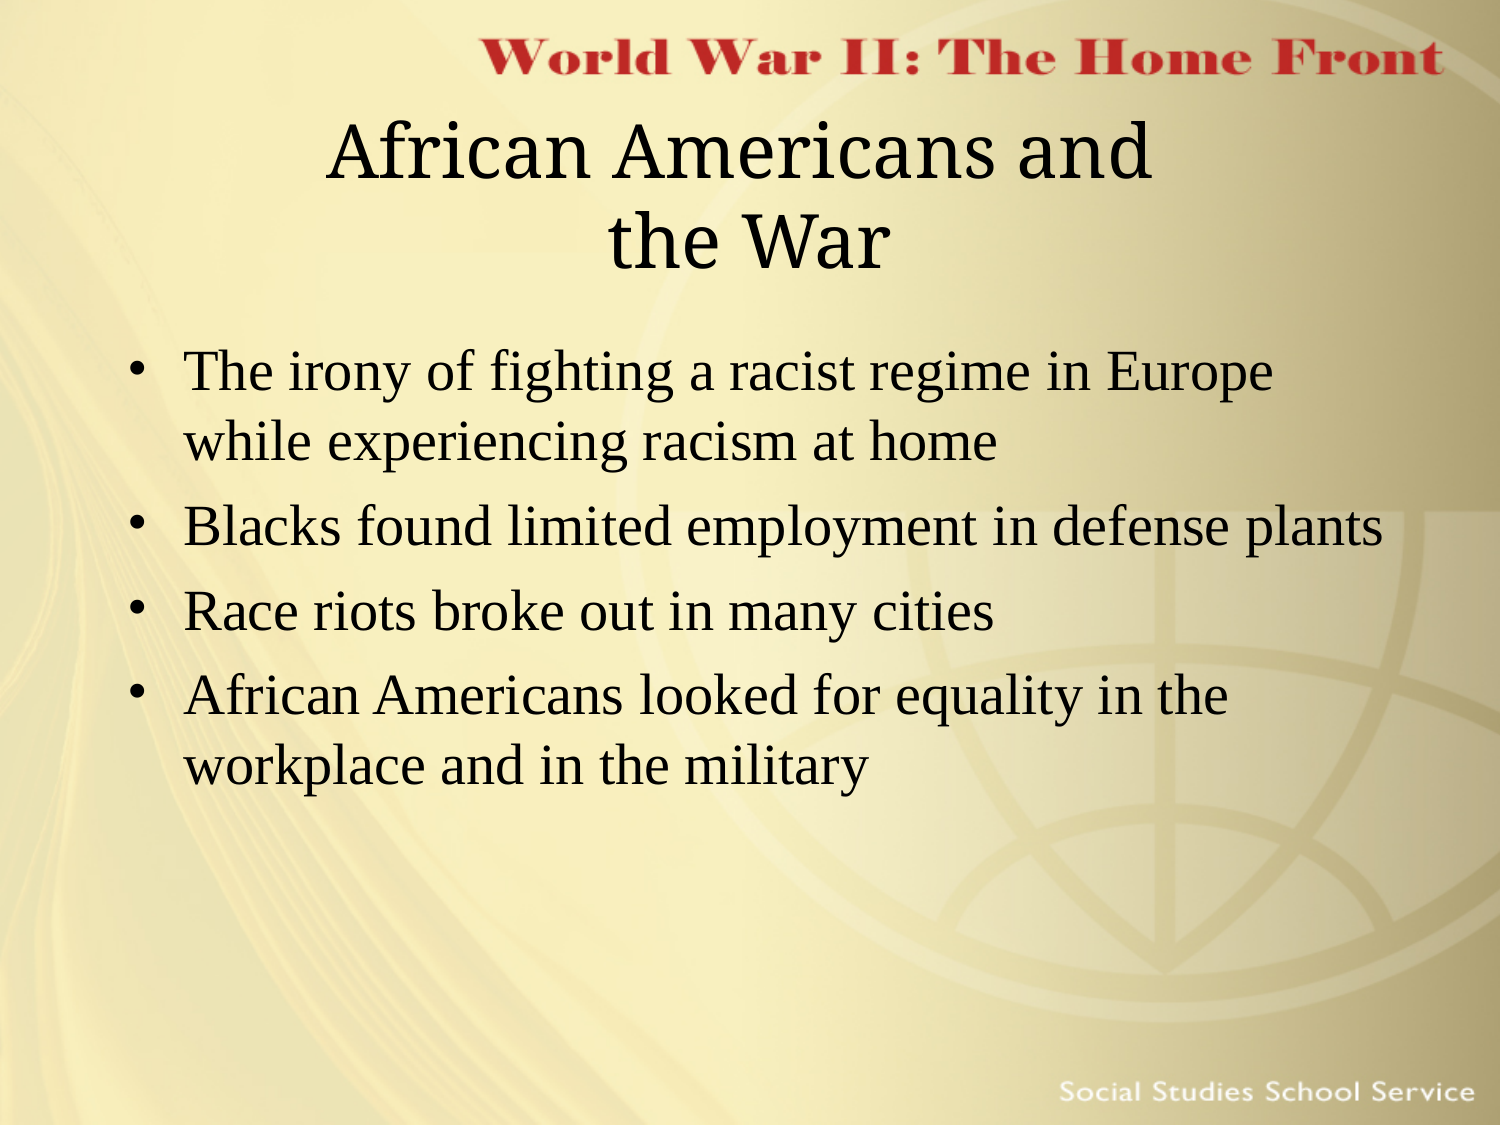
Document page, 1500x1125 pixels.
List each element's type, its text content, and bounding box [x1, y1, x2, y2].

title African Americans and the War [0, 76, 1500, 312]
picture [0, 0, 1500, 76]
list The irony of fighting a racist regime in Europe while experiencing racism at home Blacks found limited employment in defense plants Race riots broke out in many cities African Americans looked for equality in the workplace and in the military [112, 324, 1413, 1000]
picture [0, 312, 1500, 1125]
